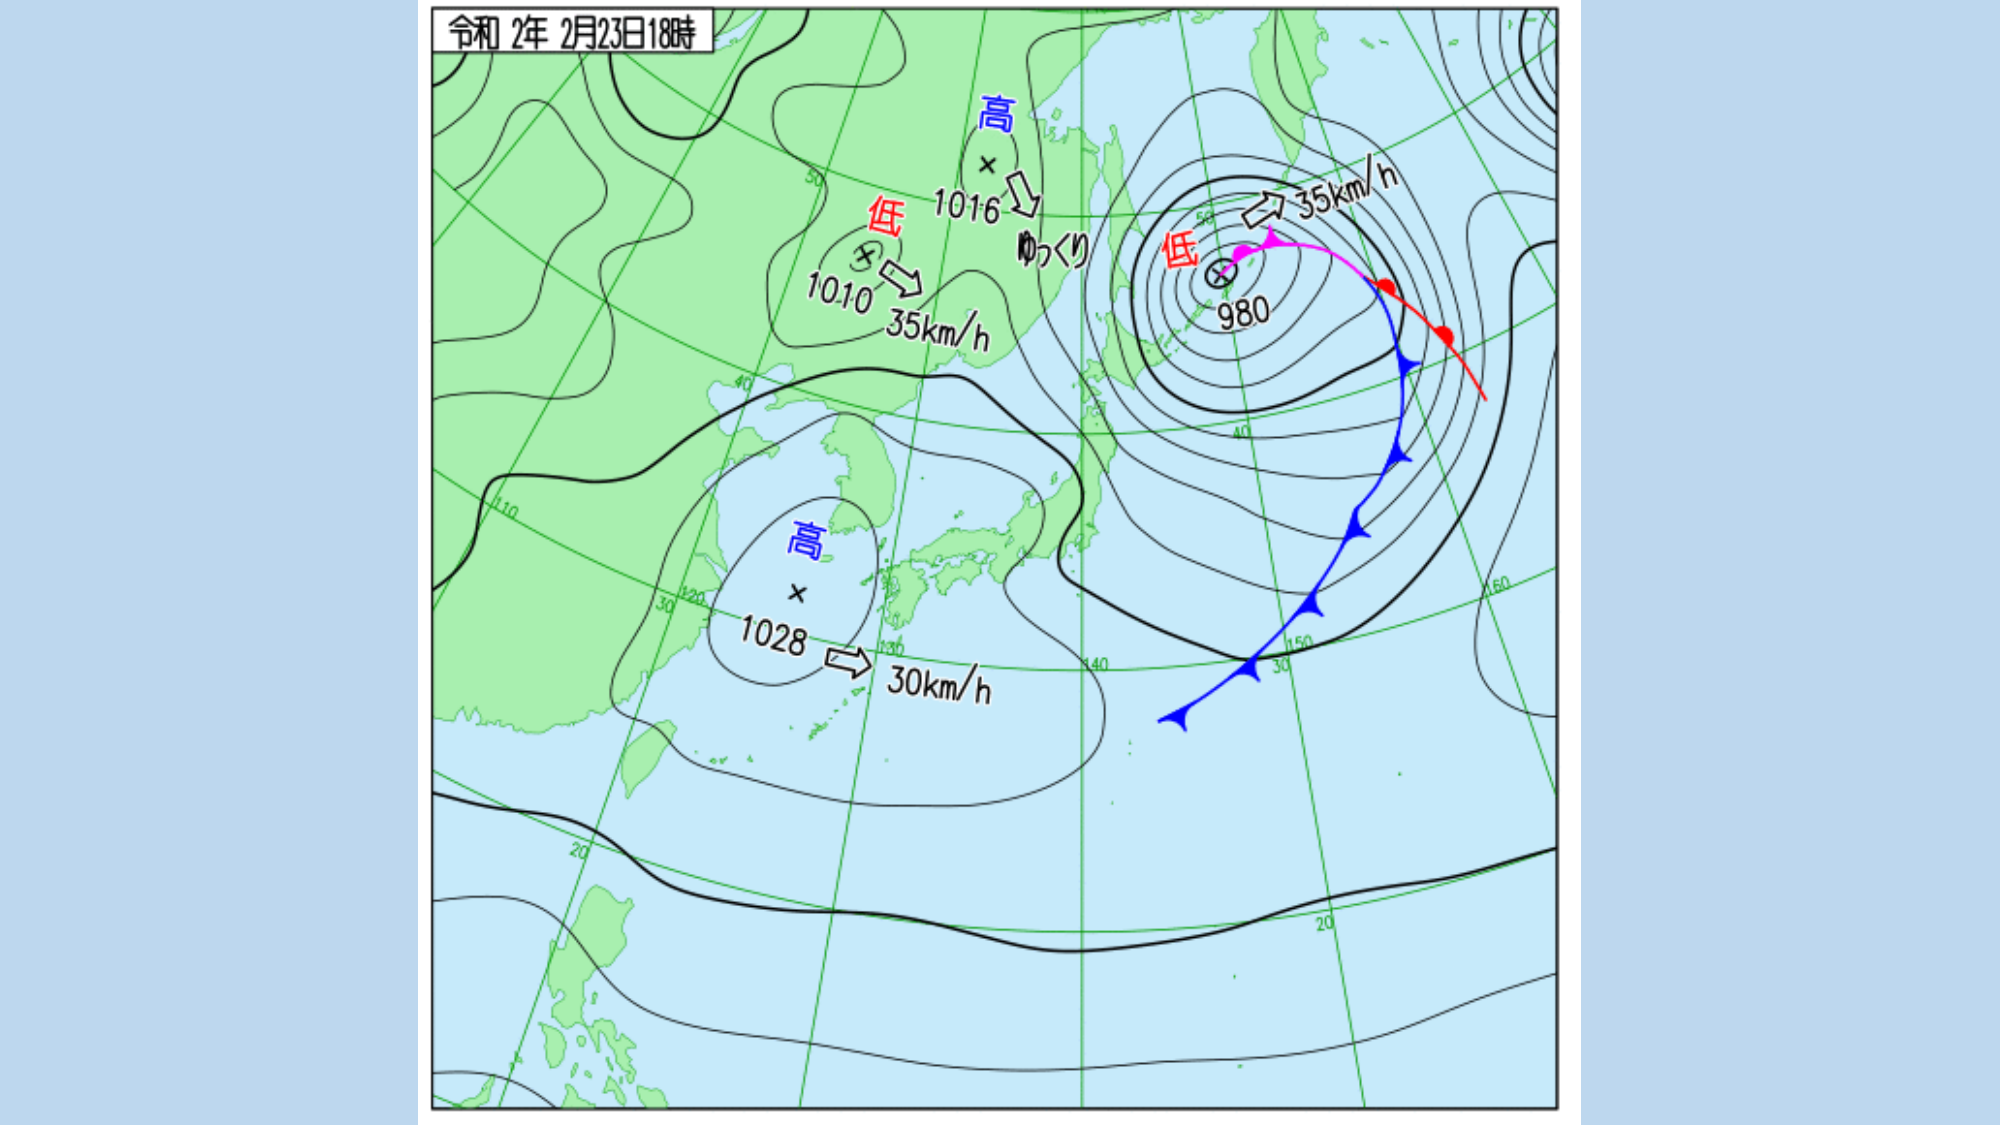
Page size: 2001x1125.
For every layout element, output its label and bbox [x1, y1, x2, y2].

picture [418, 0, 1581, 1125]
